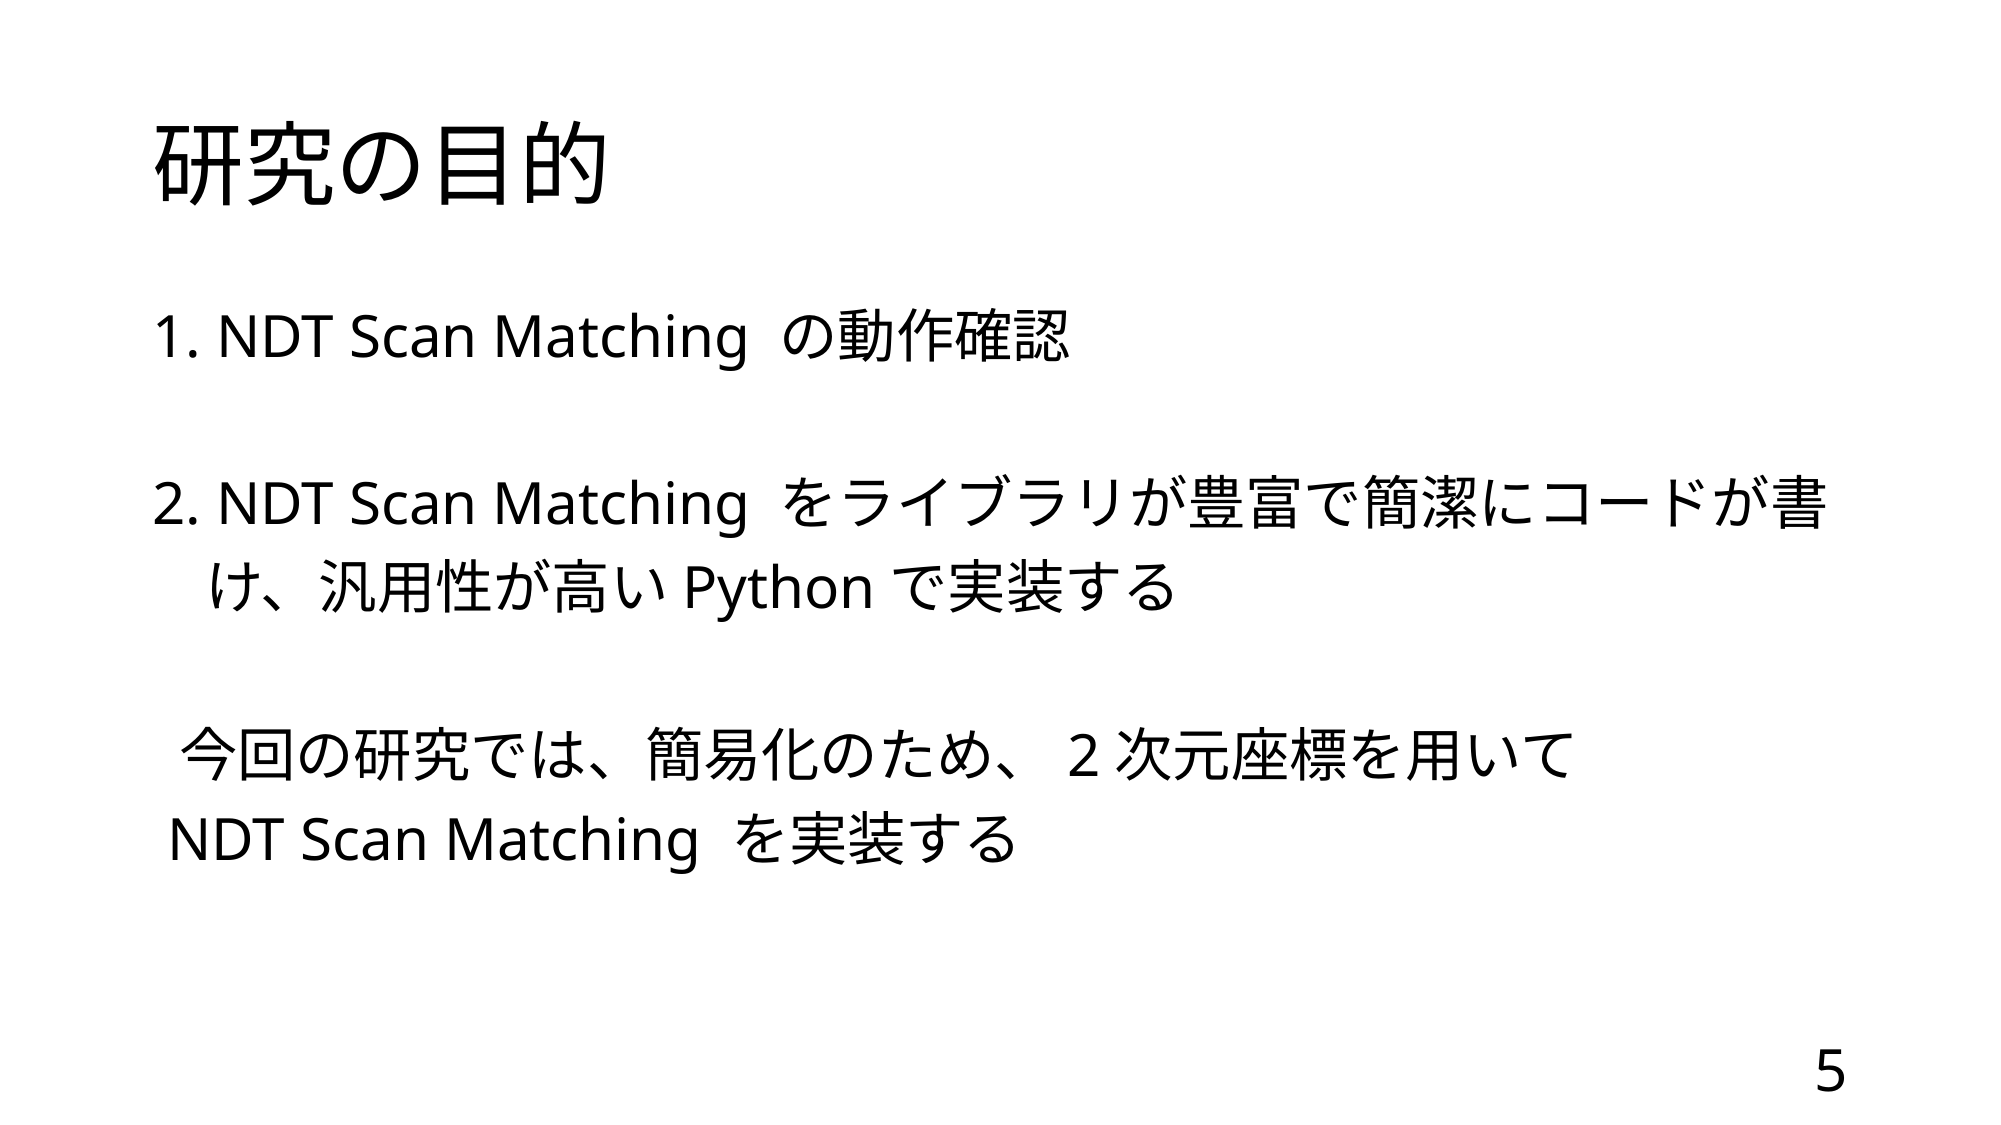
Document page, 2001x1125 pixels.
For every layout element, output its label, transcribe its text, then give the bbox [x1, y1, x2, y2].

list 1. NDT Scan Matching の動作確認 2. NDT Scan Matching をライブラリが豊富で簡潔にコードが書 け、汎用性が高いPythonで実装する 今回の研究では、簡易化のため、2次元座標を用いて NDT Scan Matching を実装する [137, 299, 1863, 1014]
title 研究の目的 [137, 59, 1863, 278]
slide_number 5 [1412, 1042, 1863, 1103]
